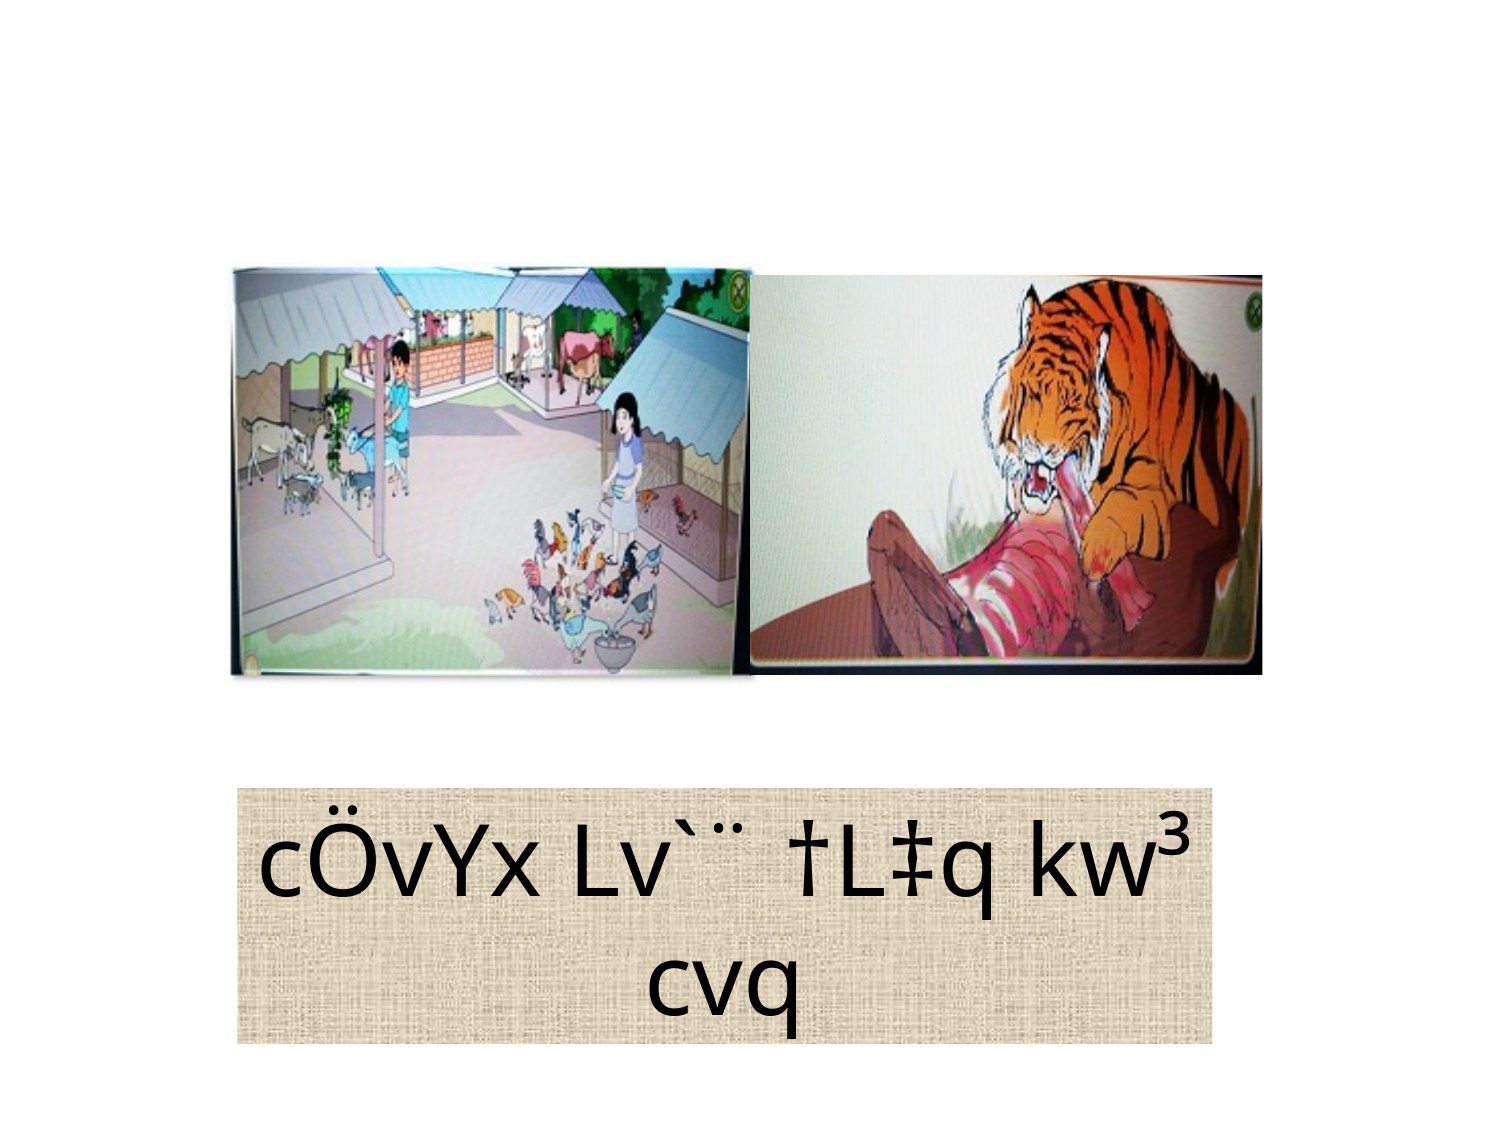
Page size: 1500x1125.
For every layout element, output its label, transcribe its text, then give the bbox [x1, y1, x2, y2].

picture [224, 262, 1263, 688]
text_box cÖvYx Lv`¨ †L‡q kw³ cvq [237, 788, 1213, 1044]
